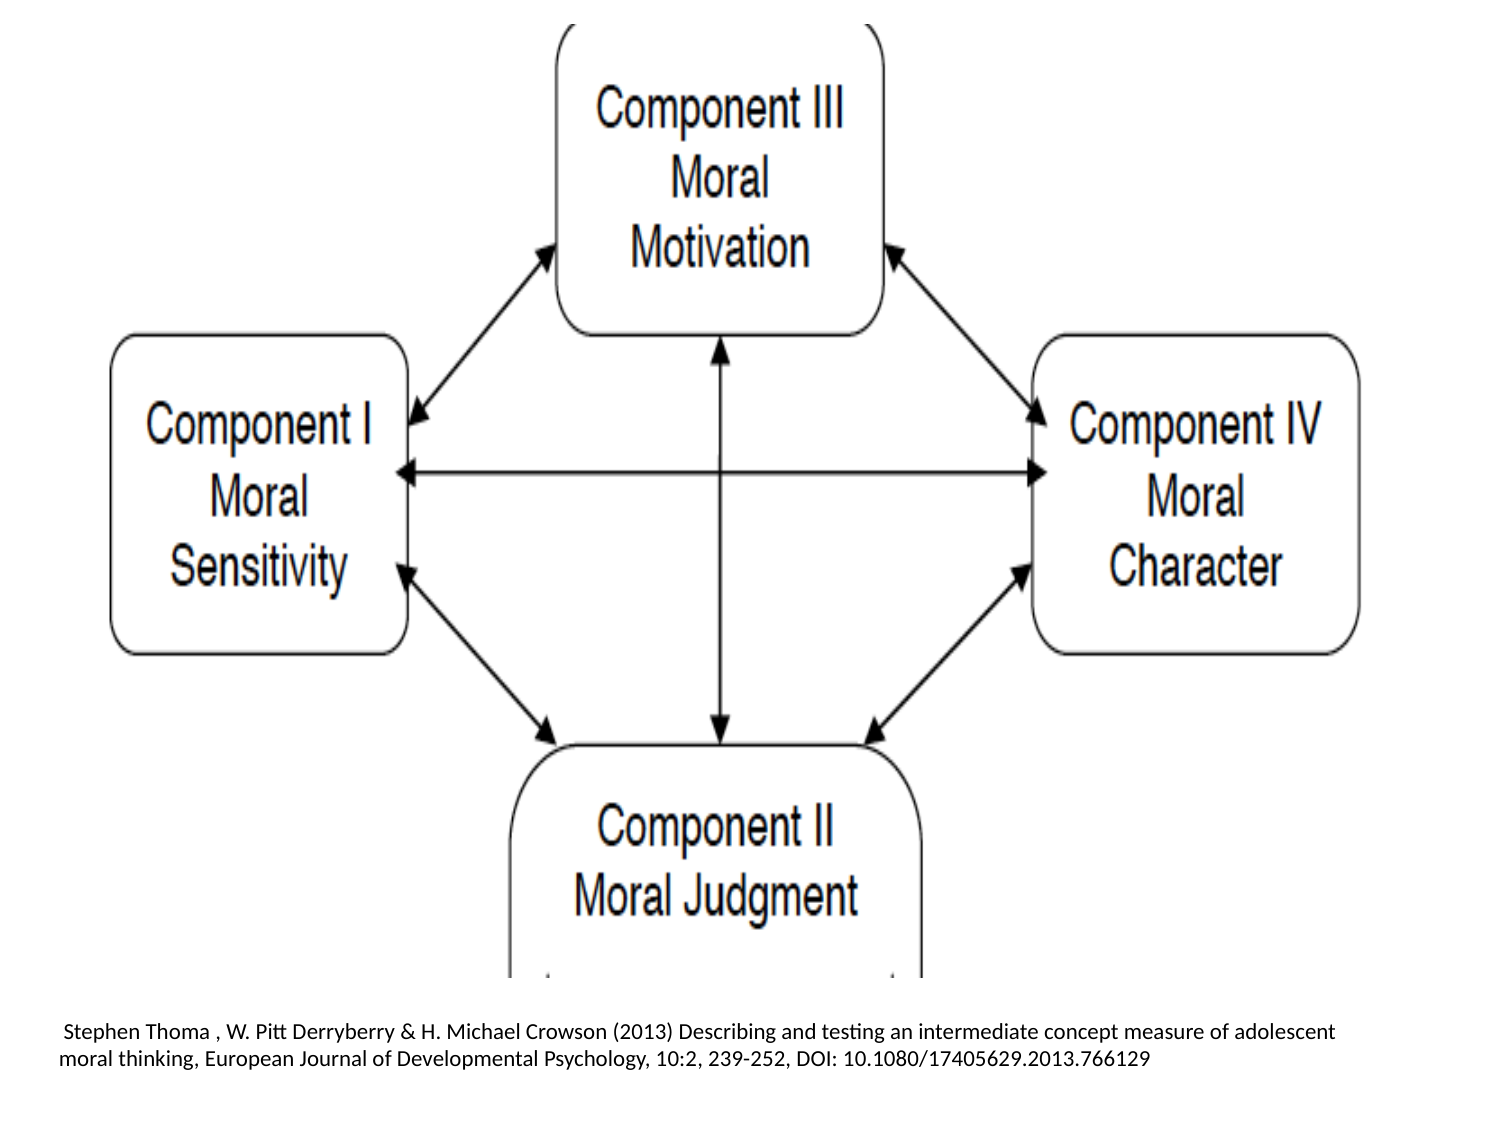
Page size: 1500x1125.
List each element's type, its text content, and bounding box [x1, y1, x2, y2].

text_box Stephen Thoma , W. Pitt Derryberry & H. Michael Crowson (2013) Describing and testing an intermediate concept measure of adolescent moral thinking, European Journal of Developmental Psychology, 10:2, 239-252, DOI: 10.1080/17405629.2013.766129 [44, 1008, 1360, 1079]
picture [0, 24, 1500, 978]
